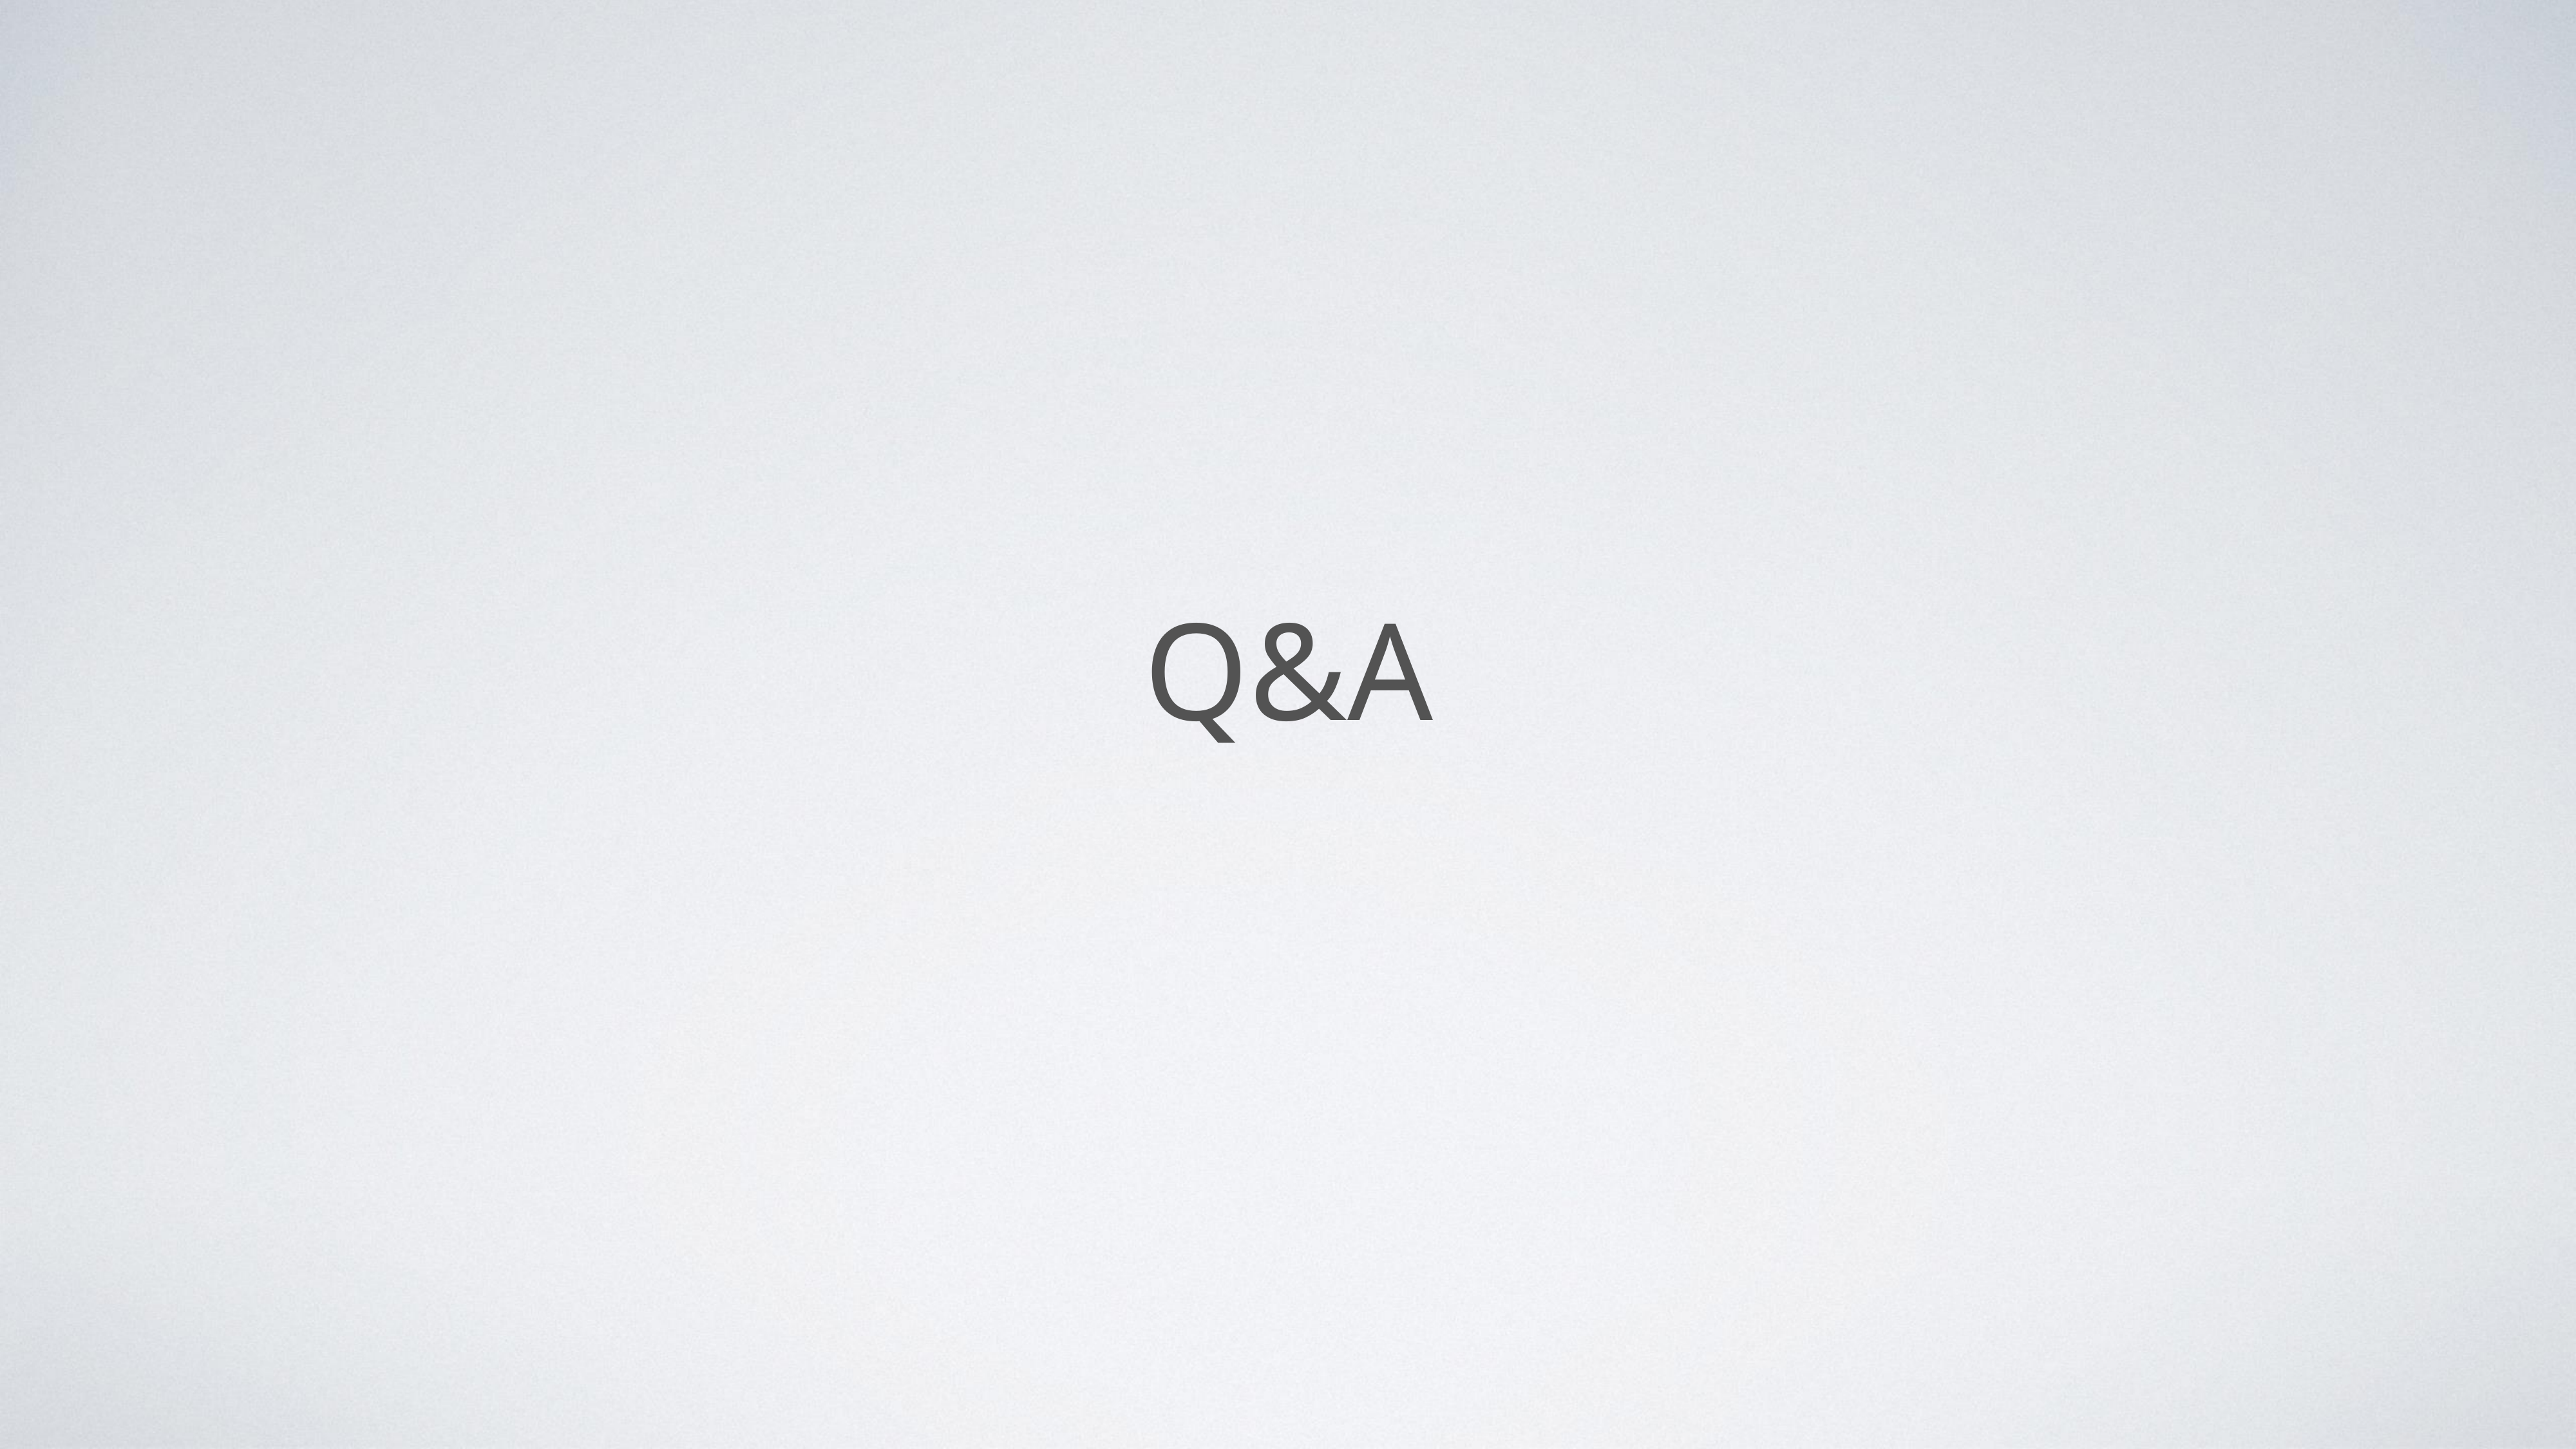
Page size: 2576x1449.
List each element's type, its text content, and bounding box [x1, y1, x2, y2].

picture [0, 0, 2576, 1449]
title Q&A [70, 485, 2507, 848]
